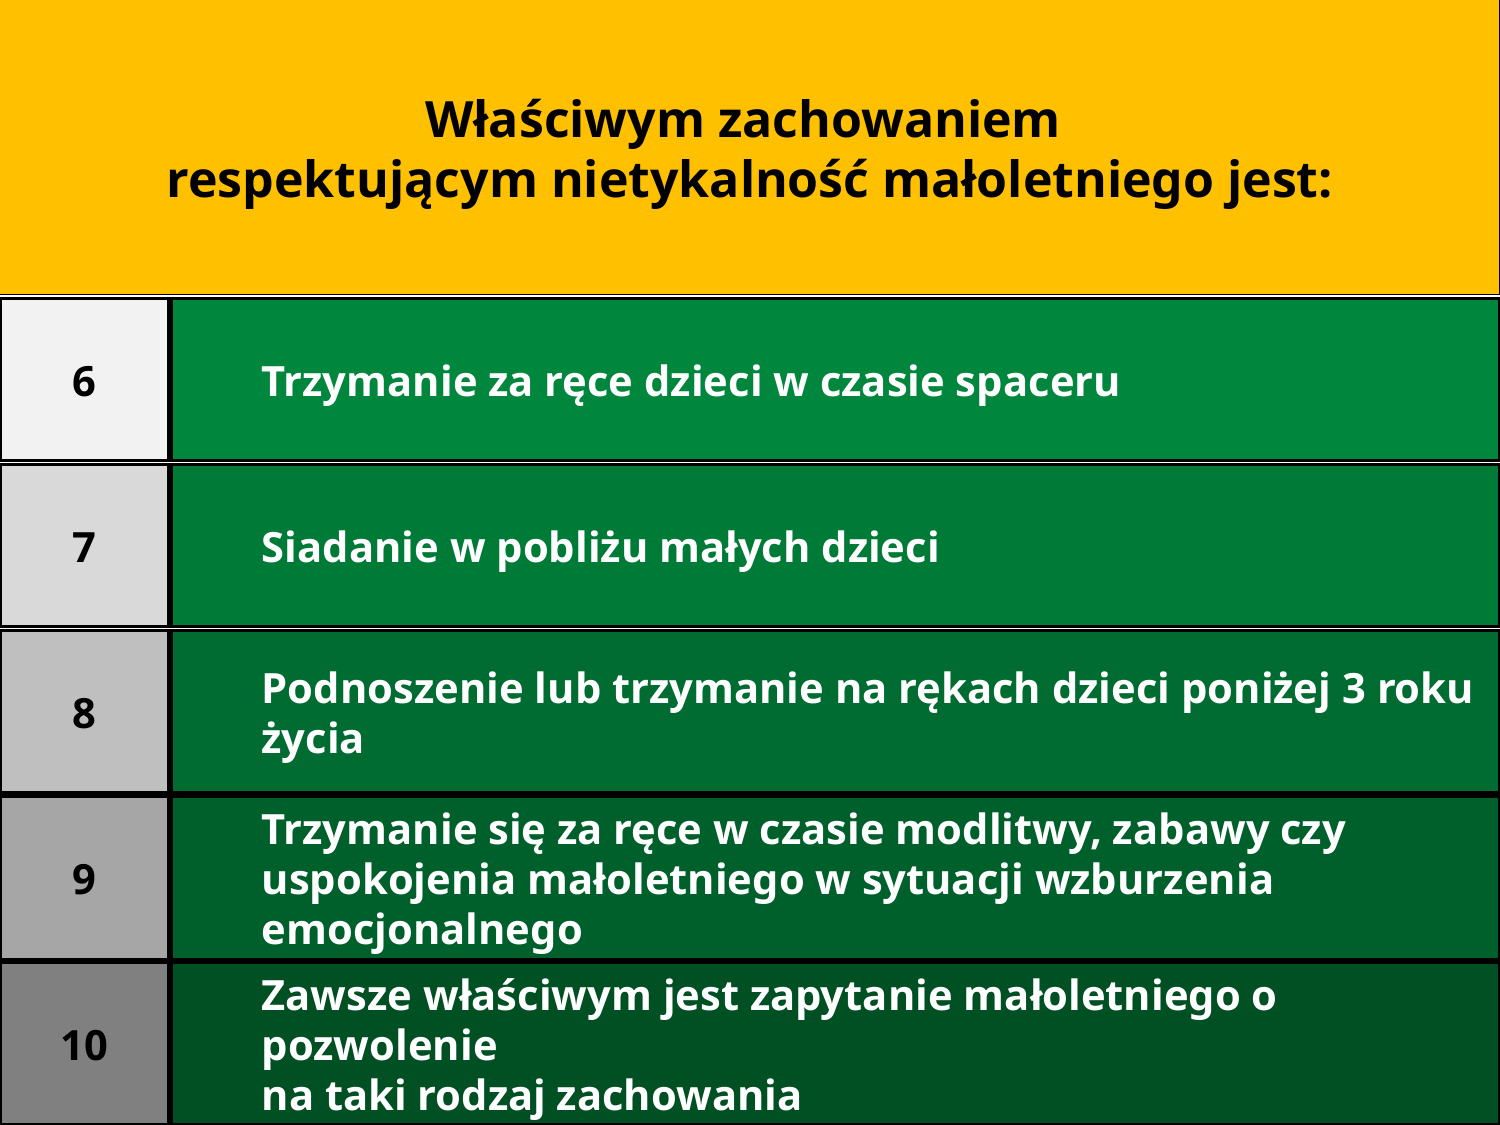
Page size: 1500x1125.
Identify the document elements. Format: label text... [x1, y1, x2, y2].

text_box Siadanie w pobliżu małych dzieci [170, 463, 1500, 628]
text_box 8 [0, 629, 170, 795]
text_box 10 [0, 961, 170, 1125]
text_box Podnoszenie lub trzymanie na rękach dzieci poniżej 3 roku życia [170, 629, 1500, 795]
text_box 6 [0, 297, 170, 462]
text_box 7 [0, 463, 170, 628]
text_box Trzymanie się za ręce w czasie modlitwy, zabawy czy uspokojenia małoletniego w sytuacji wzburzenia emocjonalnego [170, 795, 1500, 961]
text_box Zawsze właściwym jest zapytanie małoletniego o pozwolenie na taki rodzaj zachowania [170, 961, 1500, 1125]
text_box 9 [0, 795, 170, 961]
text_box Trzymanie za ręce dzieci w czasie spaceru [170, 297, 1500, 462]
text_box Właściwym zachowaniem respektującym nietykalność małoletniego jest: [0, 0, 1500, 296]
